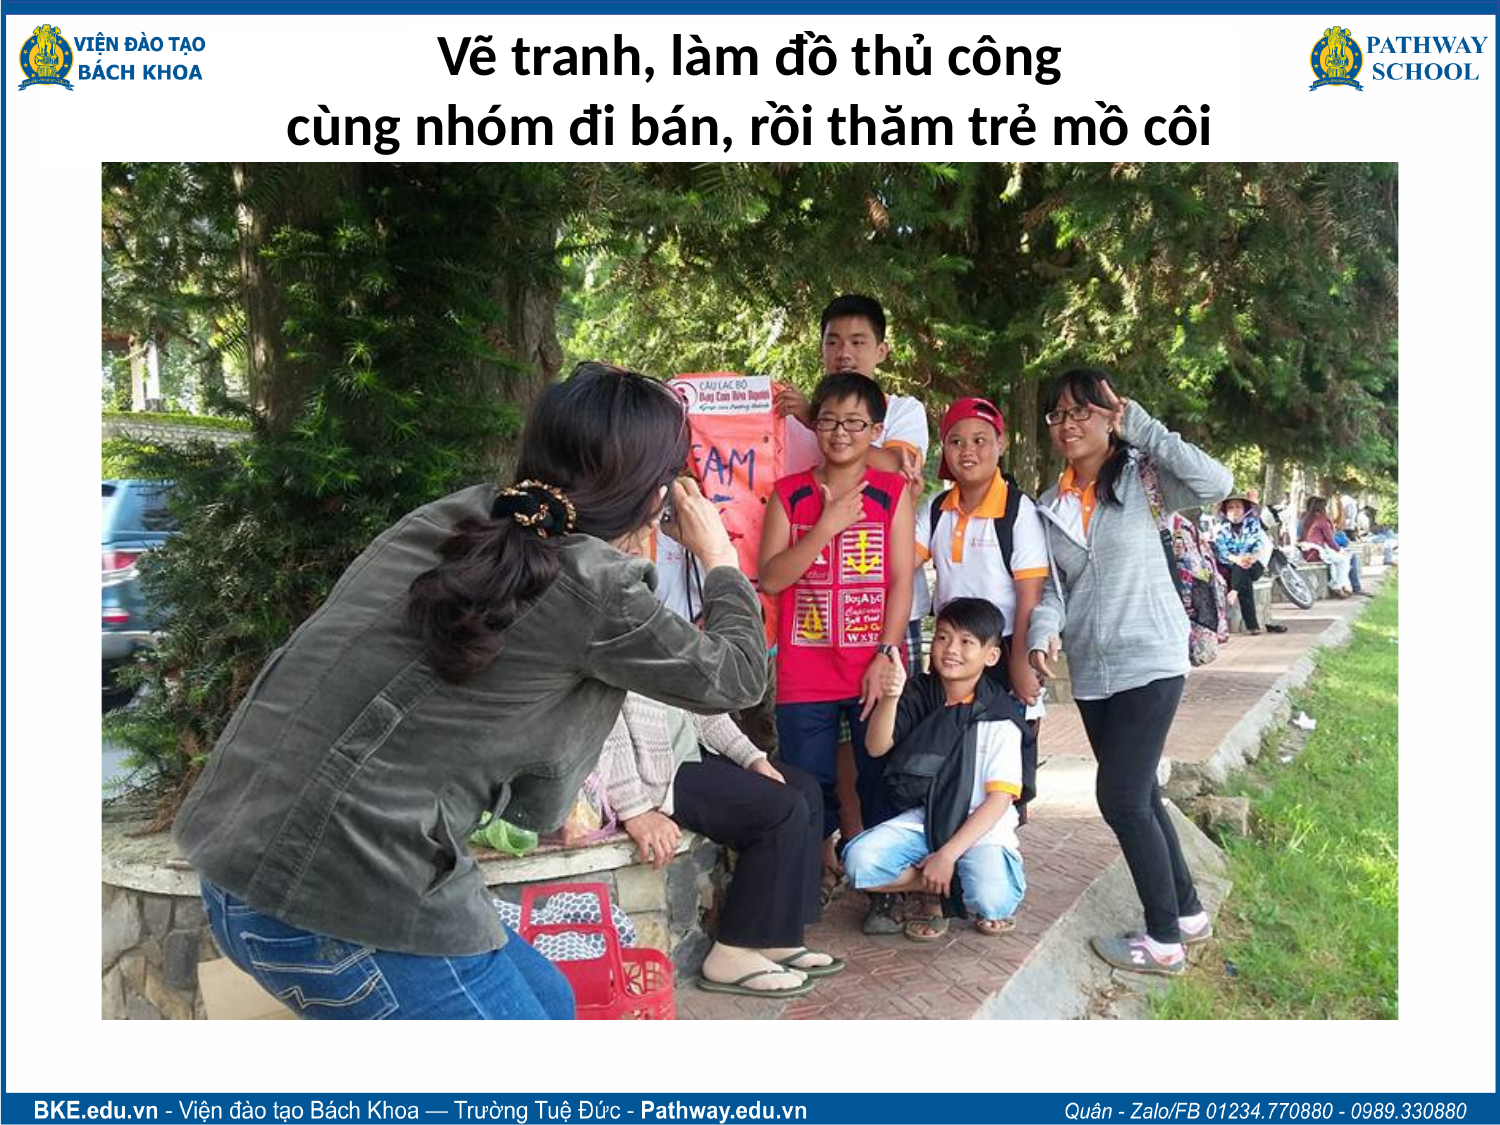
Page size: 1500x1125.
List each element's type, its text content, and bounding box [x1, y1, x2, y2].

title Vẽ tranh, làm đồ thủ công cùng nhóm đi bán, rồi thăm trẻ mồ côi [212, 24, 1288, 150]
picture [0, 0, 1500, 1125]
